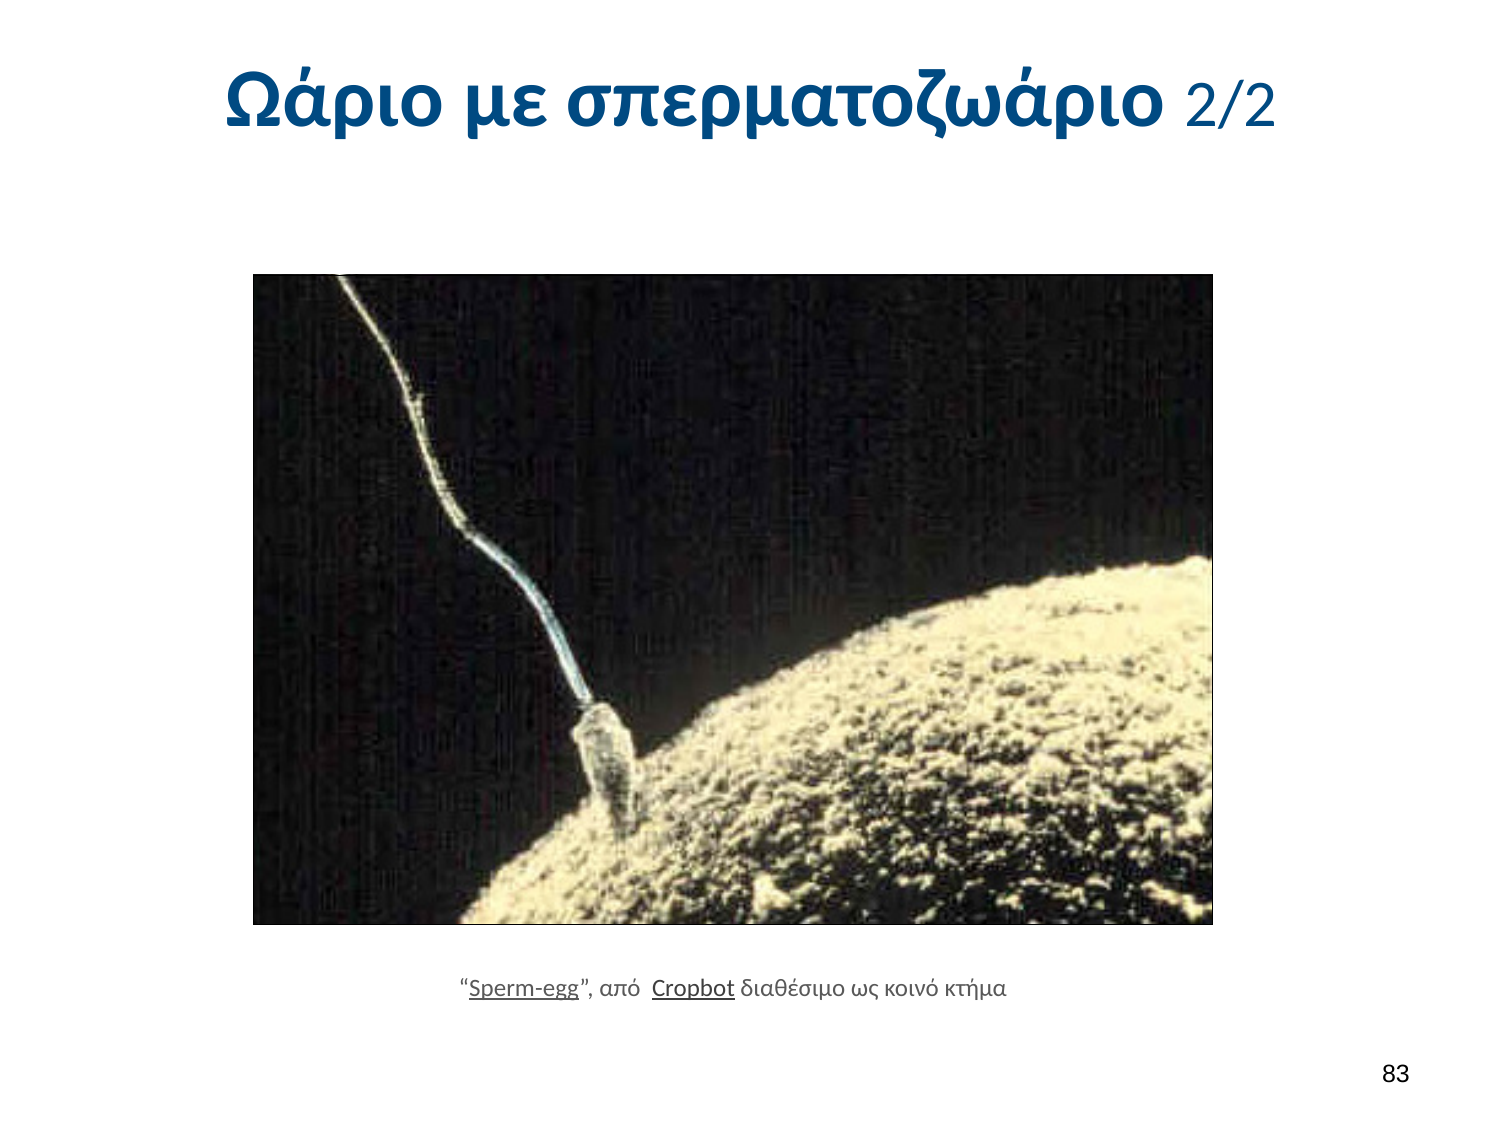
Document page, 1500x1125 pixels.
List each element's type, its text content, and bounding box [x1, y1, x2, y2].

slide_number 82 [1074, 1042, 1425, 1103]
title Ωάριο με σπερματοζωάριο 2/2 [76, 19, 1427, 169]
text_box “Sperm-egg”, από Cropbot διαθέσιμο ως κοινό κτήμα [313, 964, 1153, 1009]
picture [253, 274, 1213, 925]
